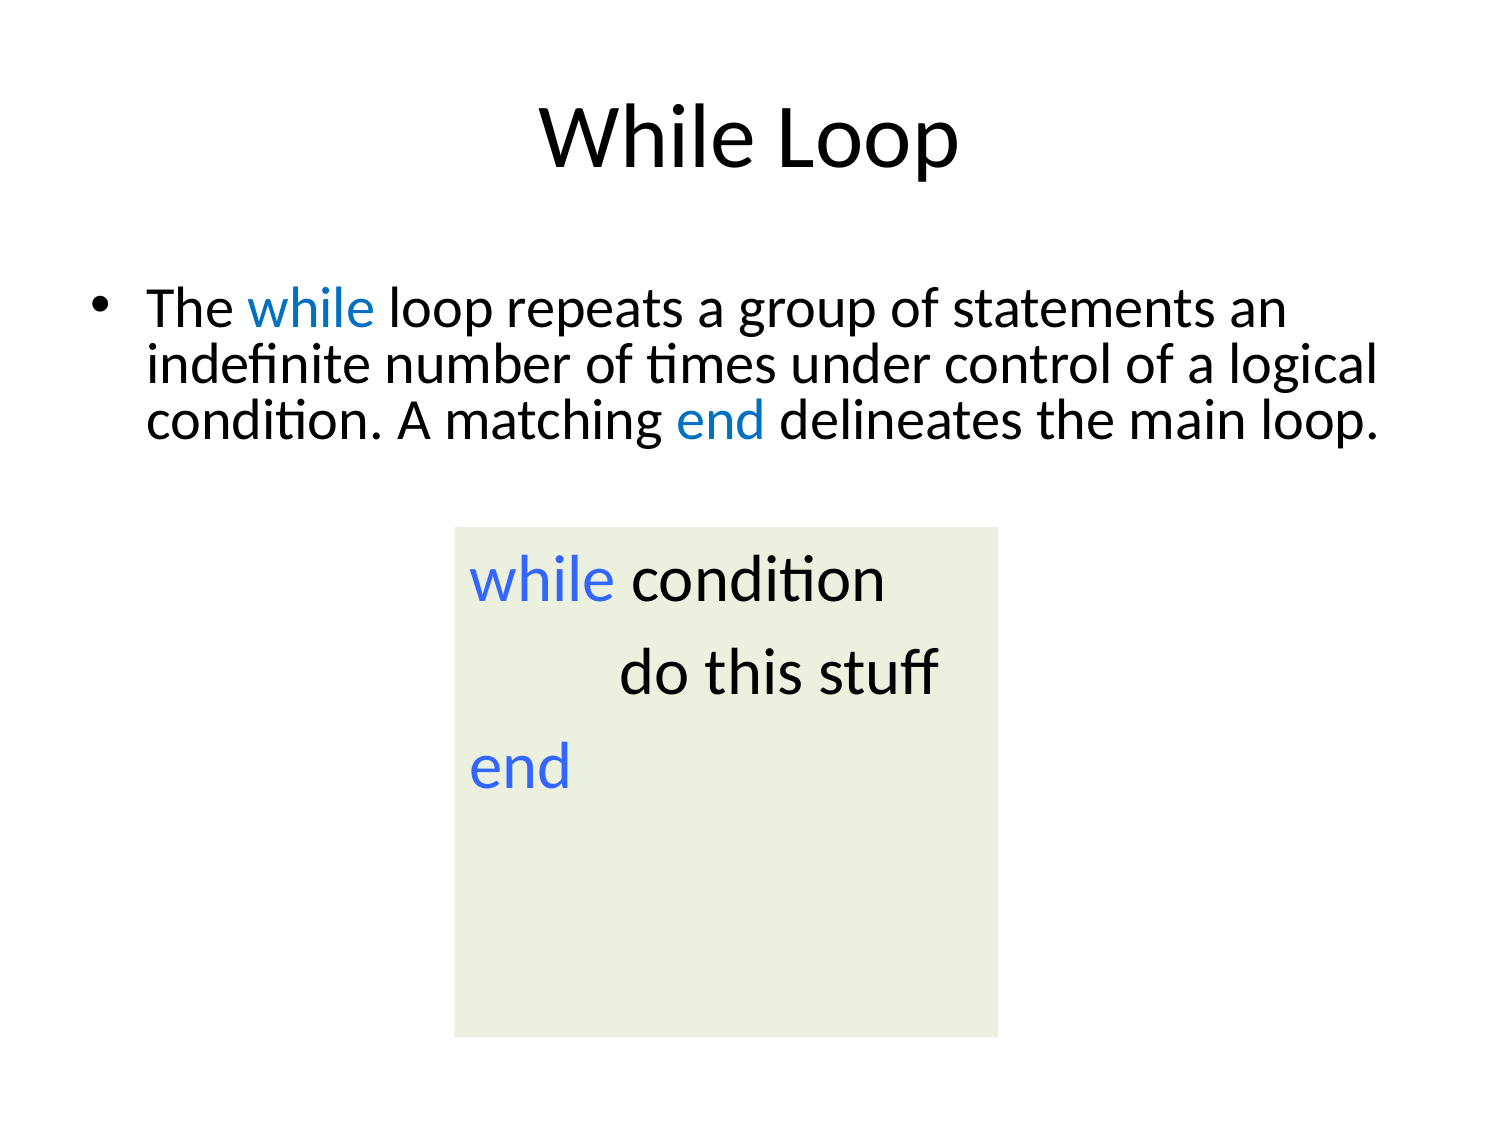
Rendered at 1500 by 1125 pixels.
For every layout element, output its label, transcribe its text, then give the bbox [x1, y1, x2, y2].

title While Loop [75, 37, 1425, 225]
list The while loop repeats a group of statements an indefinite number of times under control of a logical condition. A matching end delineates the main loop. [75, 275, 1425, 1125]
text_box while condition do this stuff end [454, 527, 998, 1038]
